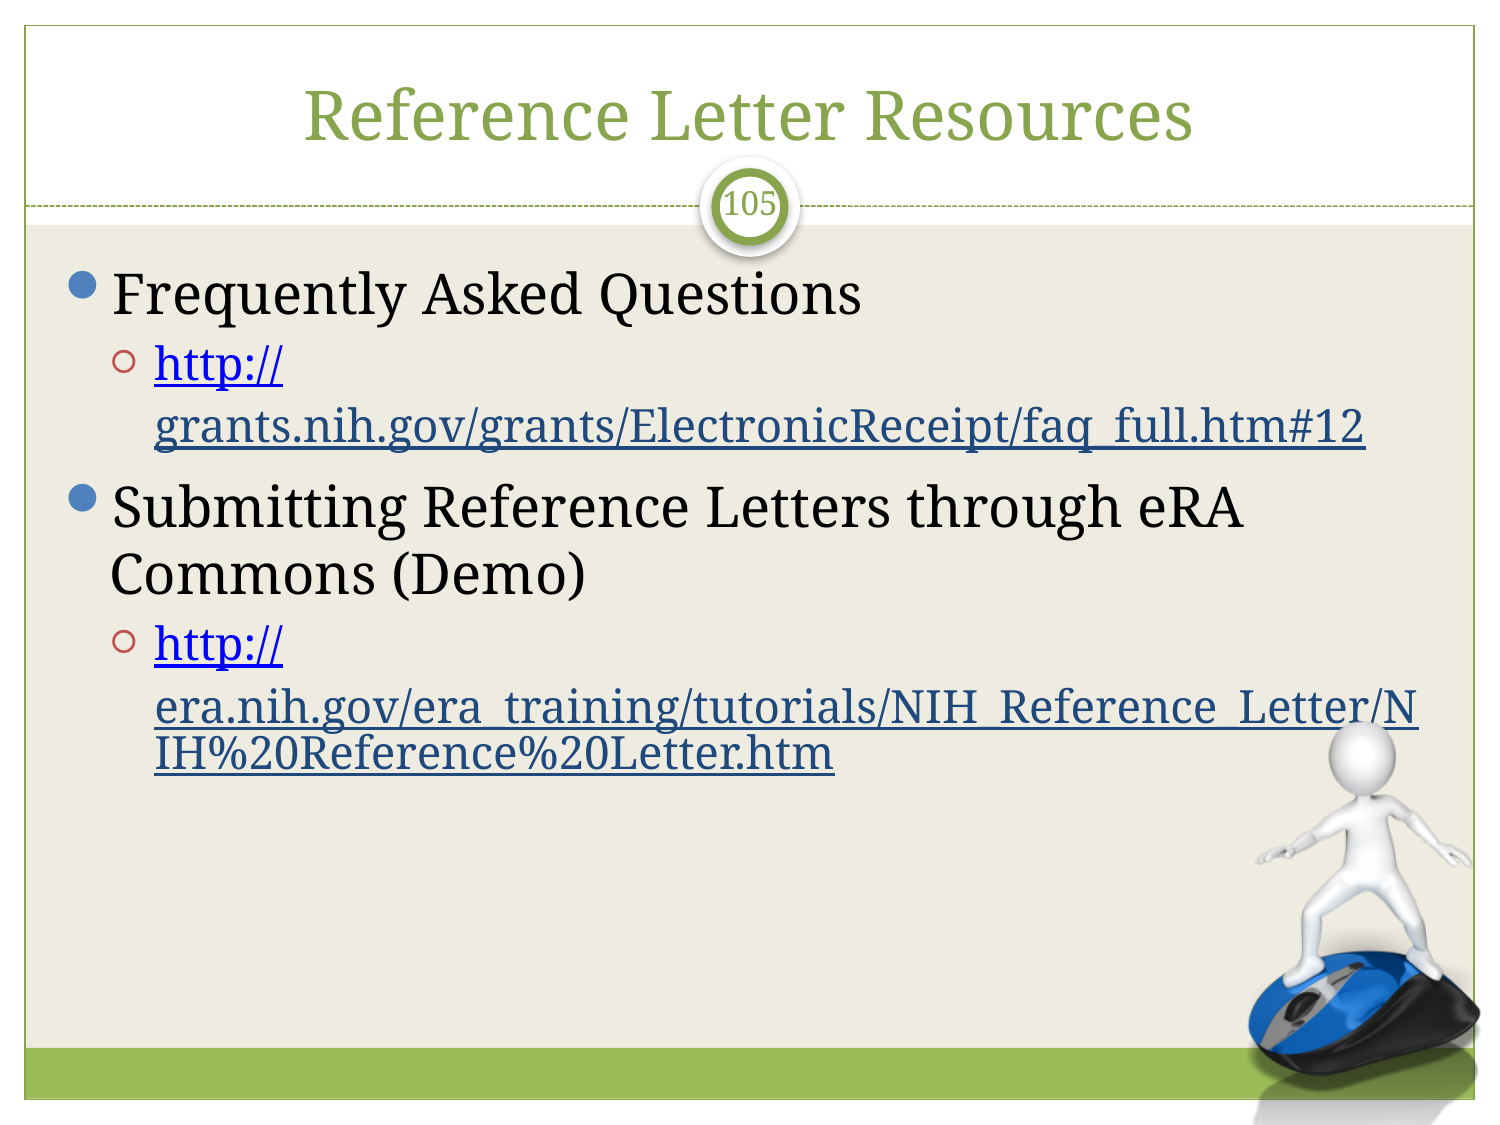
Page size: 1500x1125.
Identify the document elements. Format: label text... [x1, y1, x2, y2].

list Frequently Asked Questions http://grants.nih.gov/grants/ElectronicReceipt/faq_full.htm#12 Submitting Reference Letters through eRA Commons (Demo) http://era.nih.gov/era_training/tutorials/NIH_Reference_Letter/NIH%20Reference%20Letter.htm [49, 250, 1445, 1001]
title Reference Letter Resources [49, 37, 1450, 162]
slide_number 105 [712, 168, 788, 241]
picture [1228, 712, 1500, 1125]
